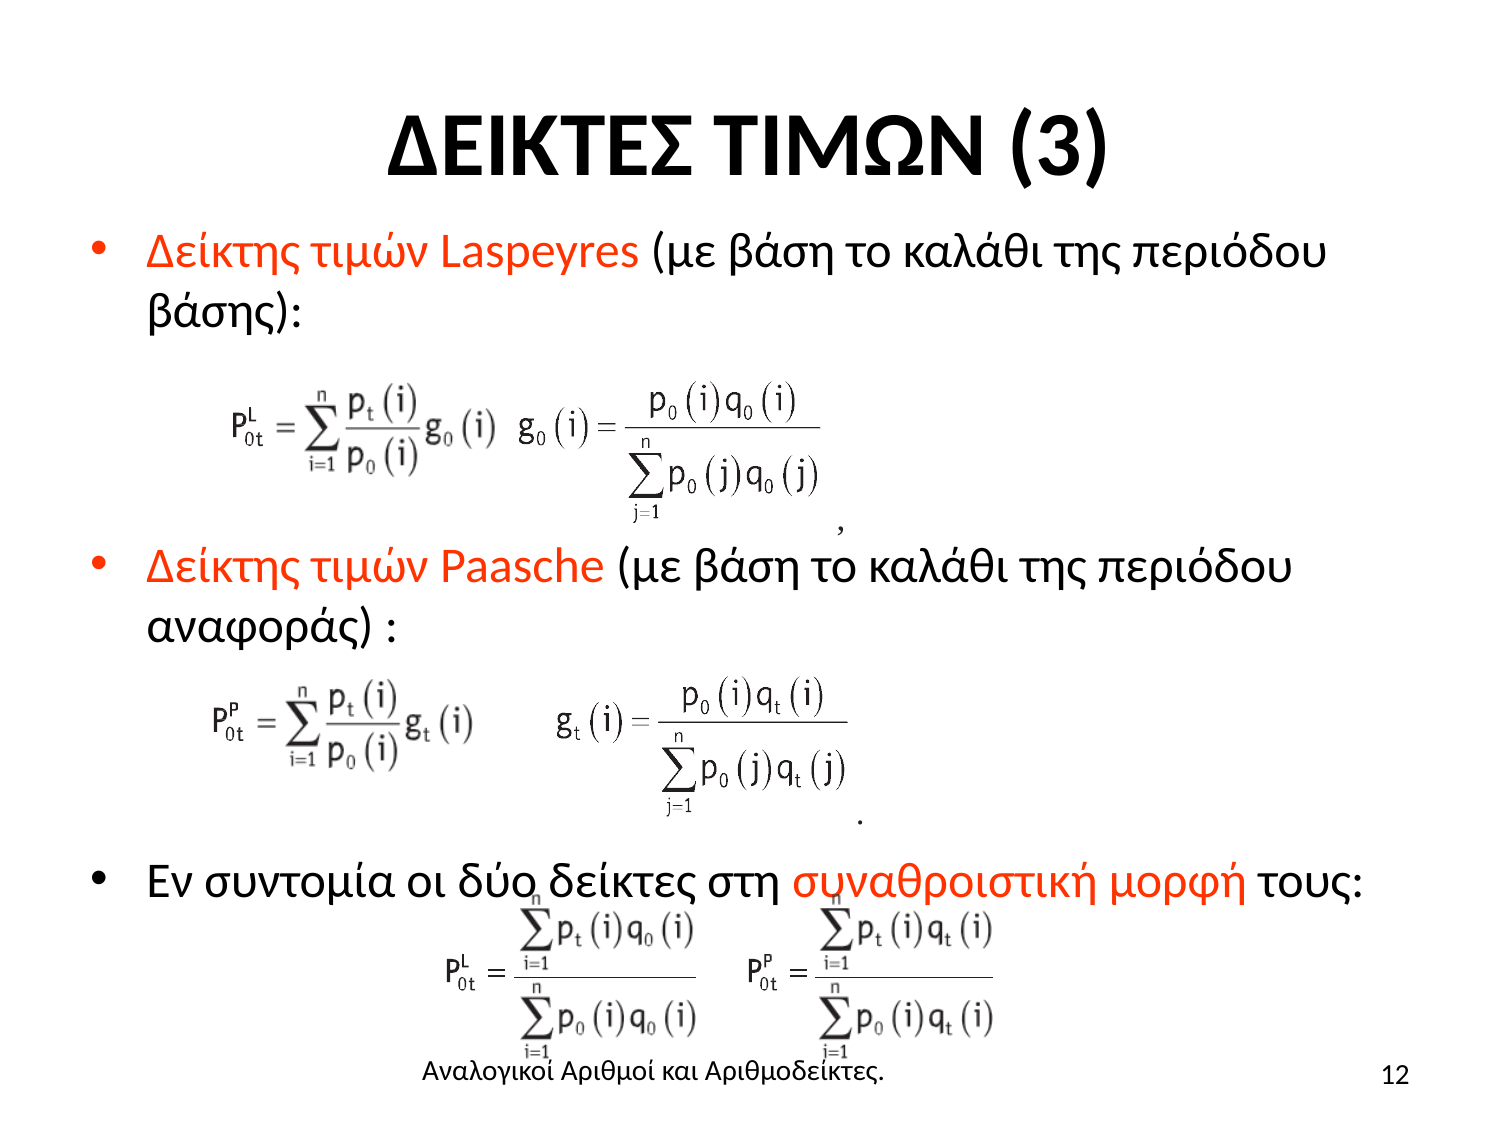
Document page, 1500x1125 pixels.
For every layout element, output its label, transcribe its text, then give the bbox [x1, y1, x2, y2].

title ΔΕΙΚΤΕΣ ΤΙΜΩΝ (3) [75, 45, 1425, 209]
picture [0, 373, 1429, 540]
list Δείκτης τιμών Laspeyres (με βάση το καλάθι της περιόδου βάσης): Δείκτης τιμών Paasche (με βάση το καλάθι της περιόδου αναφοράς) : Εν συντομία οι δύο δείκτες στη συναθροιστική μορφή τους: [75, 550, 1425, 892]
list Δείκτης τιμών Laspeyres (με βάση το καλάθι της περιόδου βάσης): Δείκτης τιμών Paasche (με βάση το καλάθι της περιόδου αναφοράς) : Εν συντομία οι δύο δείκτες στη συναθροιστική μορφή τους: [75, 209, 1425, 372]
picture [0, 892, 1500, 1059]
text_box Αναλογικοί Αριθμοί και Αριθμοδείκτες. [407, 1069, 1282, 1125]
slide_number 12 [1074, 1069, 1425, 1103]
picture [0, 668, 1396, 840]
